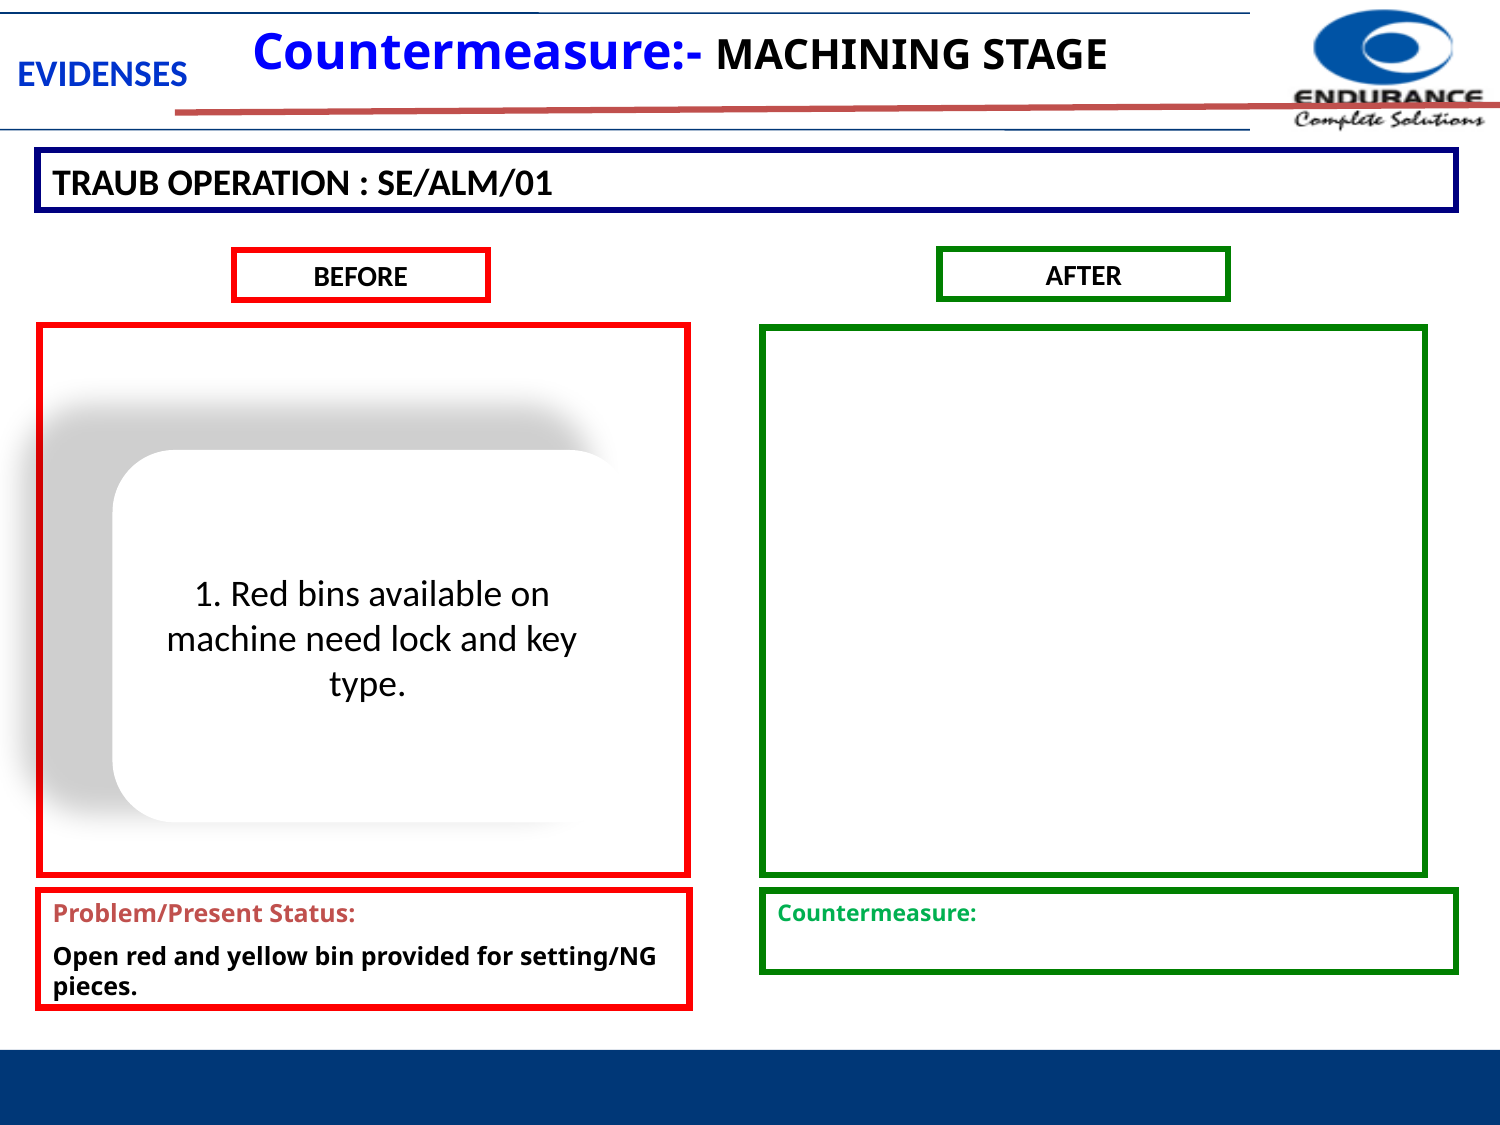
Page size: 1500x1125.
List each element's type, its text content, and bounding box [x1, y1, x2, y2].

text_box [39, 324, 688, 875]
text_box AFTER [939, 248, 1228, 300]
text_box BEFORE [233, 249, 488, 301]
text_box TRAUB OPERATION : SE/ALM/01 [37, 149, 1457, 211]
text_box Countermeasure: [762, 890, 1457, 973]
text_box [762, 327, 1425, 875]
text_box 1. Red bins available on machine need lock and key type. [110, 447, 634, 825]
text_box EVIDENSES [2, 41, 203, 101]
picture [1280, 5, 1494, 133]
text_box Countermeasure:- MACHINING STAGE [237, 12, 1125, 88]
text_box Problem/Present Status: Open red and yellow bin provided for setting/NG pieces. [37, 889, 690, 1008]
